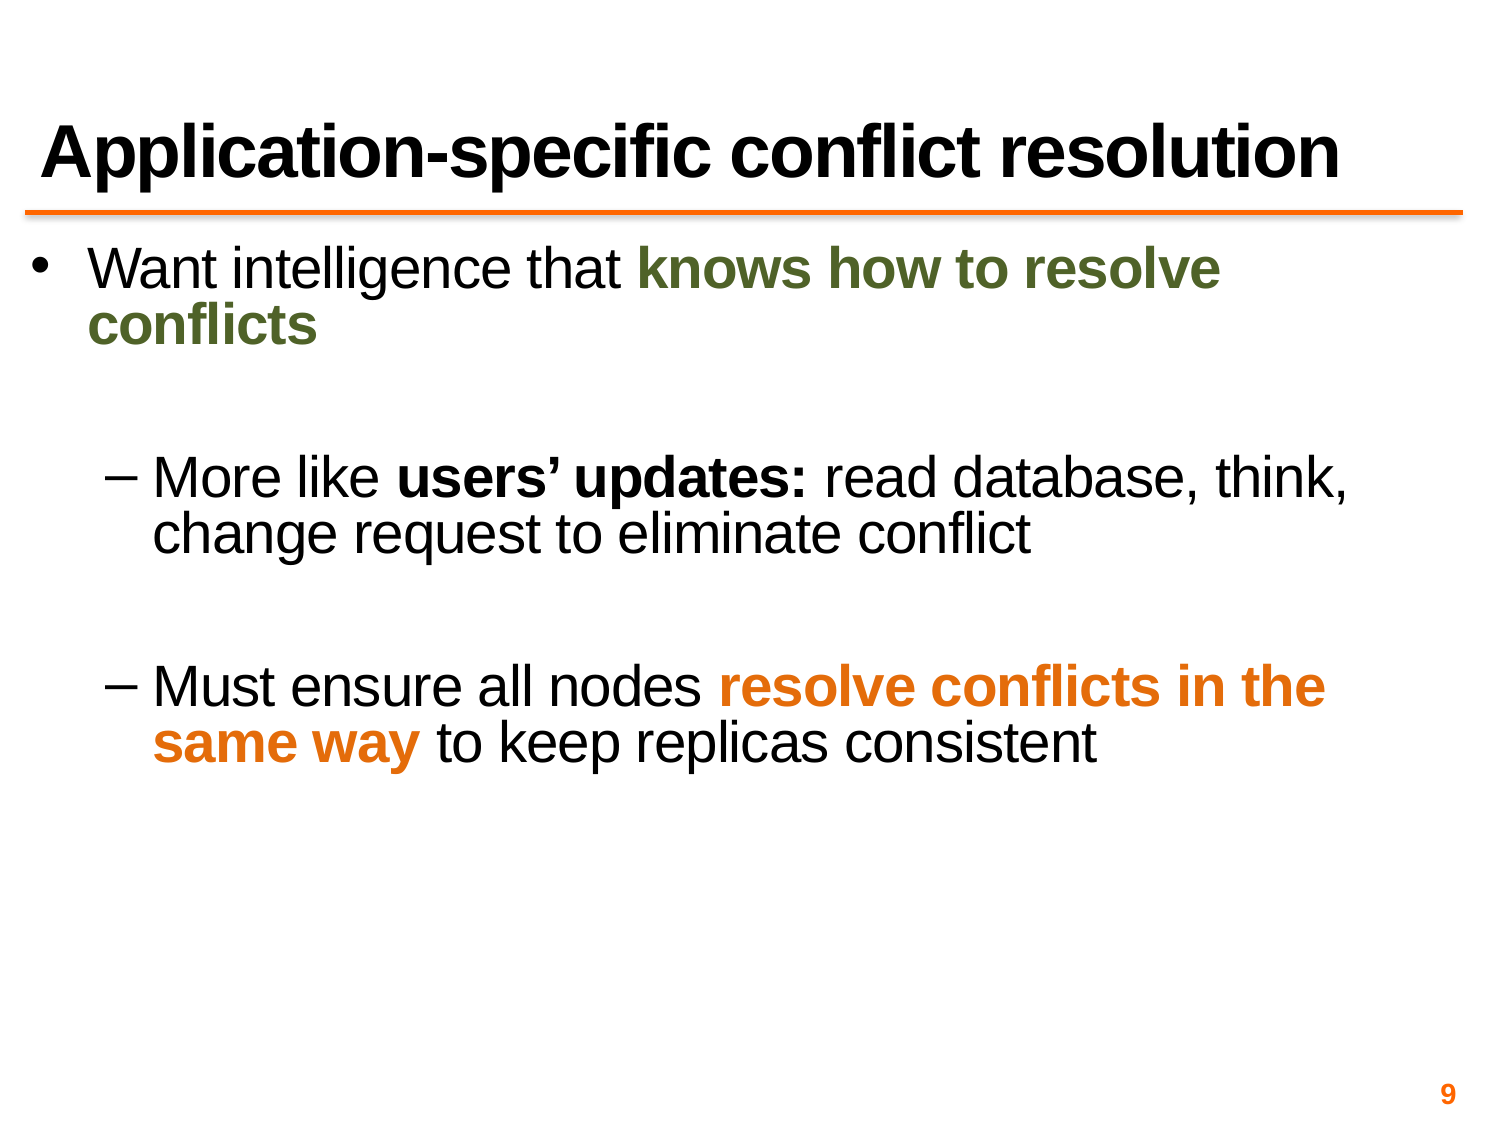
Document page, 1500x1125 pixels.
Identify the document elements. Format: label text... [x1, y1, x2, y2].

list Want intelligence that knows how to resolve conflicts More like users’ updates: read database, think, change request to eliminate conflict Must ensure all nodes resolve conflicts in the same way to keep replicas consistent [24, 237, 1463, 1063]
title Application-specific conflict resolution [24, 24, 1463, 201]
slide_number 9 [1112, 1074, 1463, 1110]
